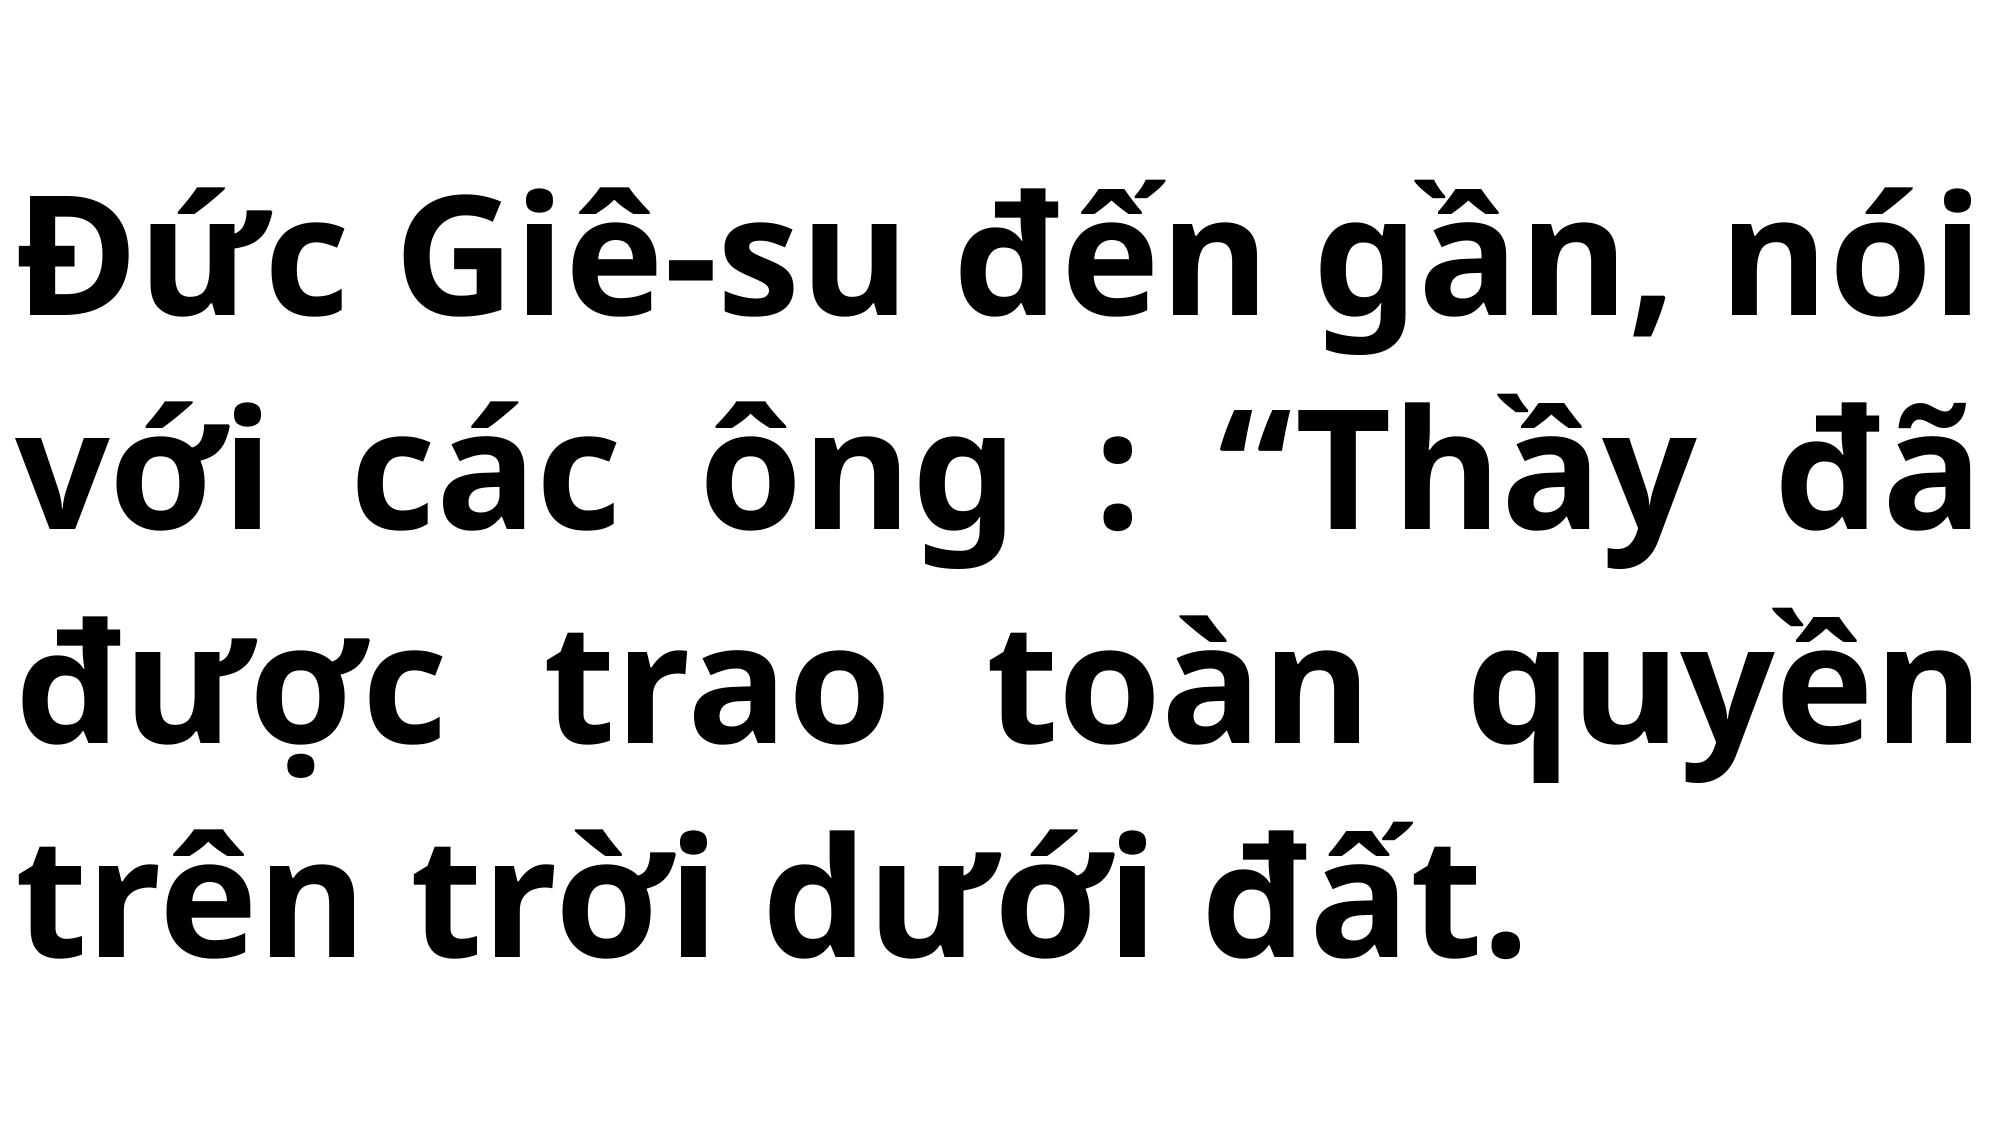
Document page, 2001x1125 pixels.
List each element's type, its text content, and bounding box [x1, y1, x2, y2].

title Đức Giê-su đến gần, nói với các ông : “Thầy đã được trao toàn quyền trên trời dưới đất. [0, 0, 2000, 1125]
